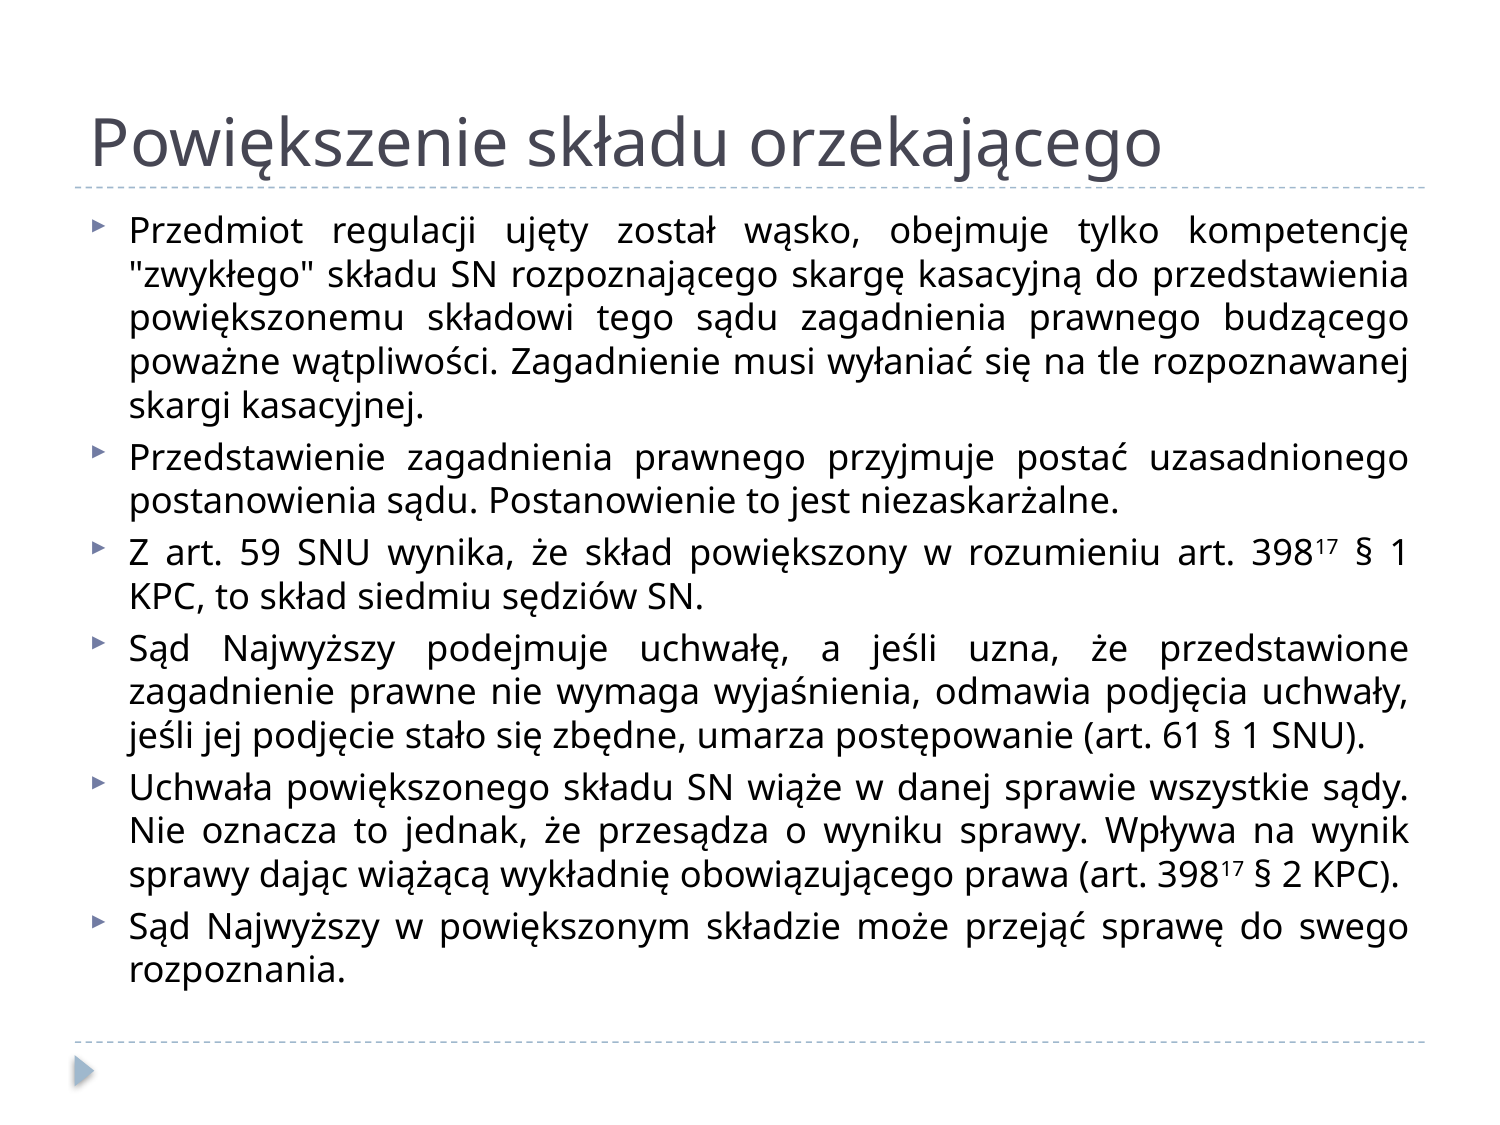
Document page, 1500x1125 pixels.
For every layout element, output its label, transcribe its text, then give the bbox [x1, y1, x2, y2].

title Powiększenie składu orzekającego [75, 24, 1425, 188]
list Przedmiot regulacji ujęty został wąsko, obejmuje tylko kompetencję "zwykłego" składu SN rozpoznającego skargę kasacyjną do przedstawienia powiększonemu składowi tego sądu zagadnienia prawnego budzącego poważne wątpliwości. Zagadnienie musi wyłaniać się na tle rozpoznawanej skargi kasacyjnej. Przedstawienie zagadnienia prawnego przyjmuje postać uzasadnionego postanowienia sądu. Postanowienie to jest niezaskarżalne. Z art. 59 SNU wynika, że skład powiększony w rozumieniu art. 39817 § 1 KPC, to skład siedmiu sędziów SN. Sąd Najwyższy podejmuje uchwałę, a jeśli uzna, że przedstawione zagadnienie prawne nie wymaga wyjaśnienia, odmawia podjęcia uchwały, jeśli jej podjęcie stało się zbędne, umarza postępowanie (art. 61 § 1 SNU). Uchwała powiększonego składu SN wiąże w danej sprawie wszystkie sądy. Nie oznacza to jednak, że przesądza o wyniku sprawy. Wpływa na wynik sprawy dając wiążącą wykładnię obowiązującego prawa (art. 39817 § 2 KPC). Sąd Najwyższy w powiększonym składzie może przejąć sprawę do swego rozpoznania. [75, 200, 1425, 1010]
